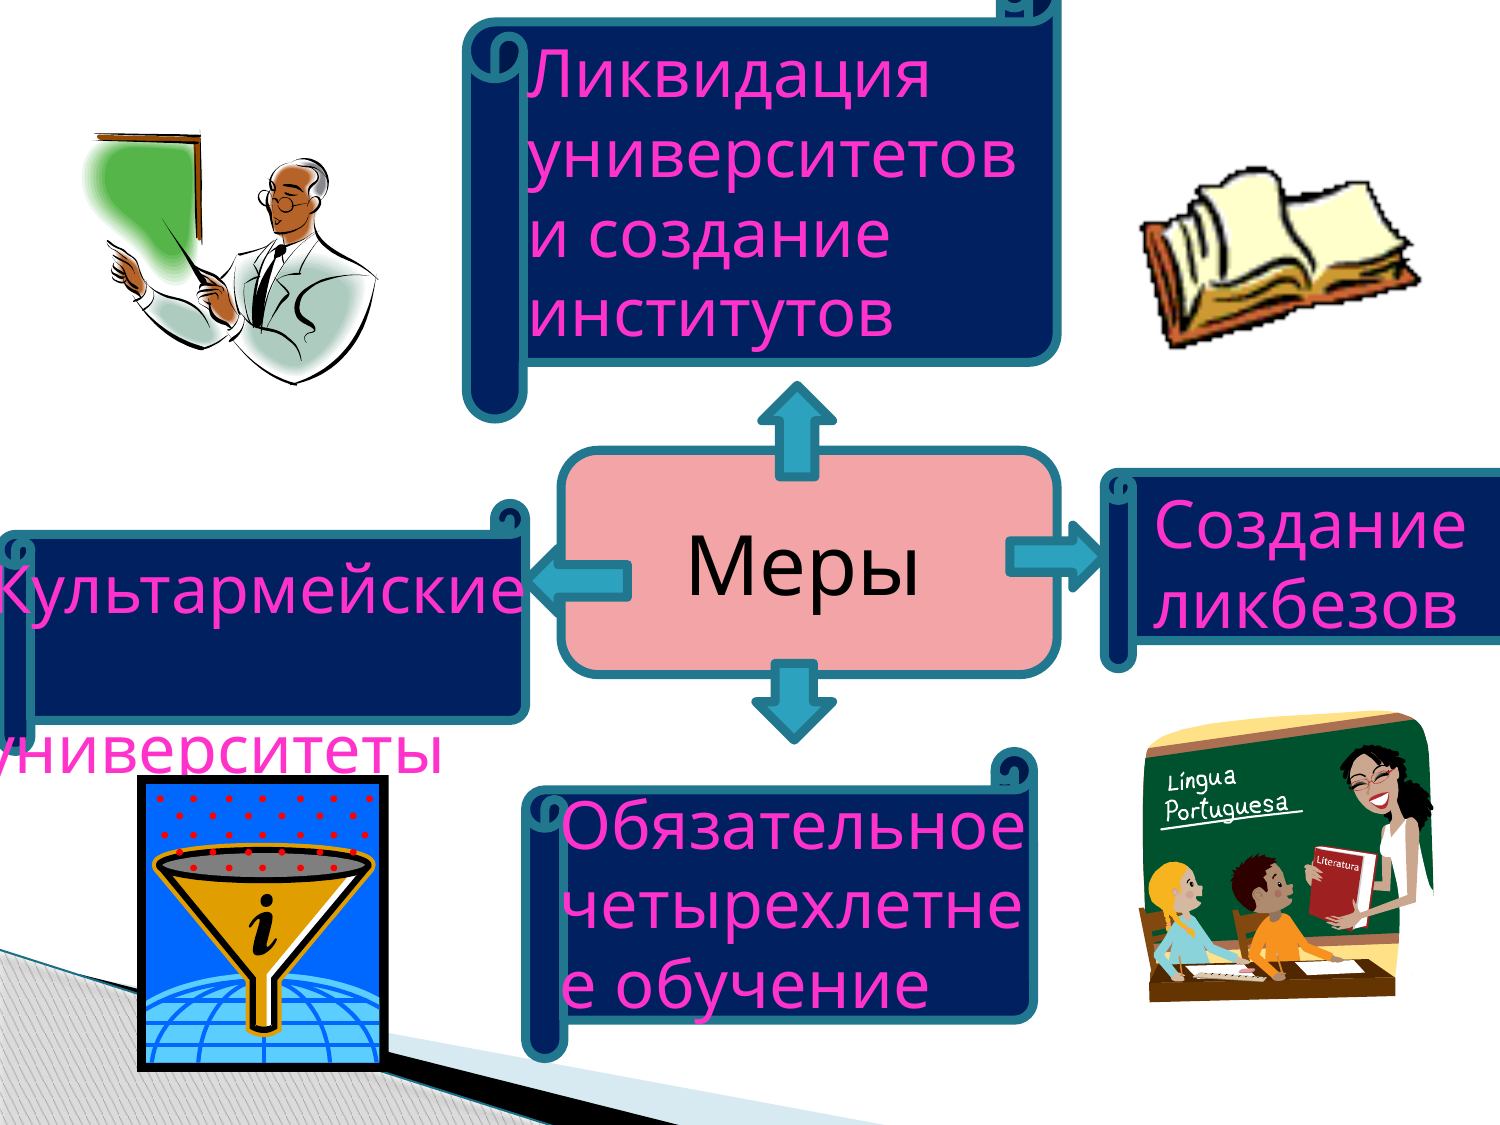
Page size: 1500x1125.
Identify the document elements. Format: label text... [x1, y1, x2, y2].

picture [136, 774, 389, 1073]
text_box [757, 380, 838, 482]
text_box Ликвидация университетов и создание институтов [512, 23, 1046, 358]
picture [1122, 123, 1434, 362]
text_box [521, 794, 569, 1064]
text_box [1005, 520, 1109, 593]
text_box [0, 498, 531, 539]
text_box Меры [556, 445, 1062, 680]
text_box [1099, 467, 1500, 674]
text_box Обязательное четырехлетнее обучение [545, 775, 1058, 1030]
text_box [990, 746, 1038, 775]
text_box Культармейские университеты [0, 539, 545, 794]
picture [1138, 710, 1435, 1003]
text_box [461, 0, 1062, 424]
picture [78, 128, 379, 387]
text_box Создание ликбезов [1138, 474, 1500, 649]
text_box [751, 658, 838, 745]
text_box [545, 543, 632, 618]
